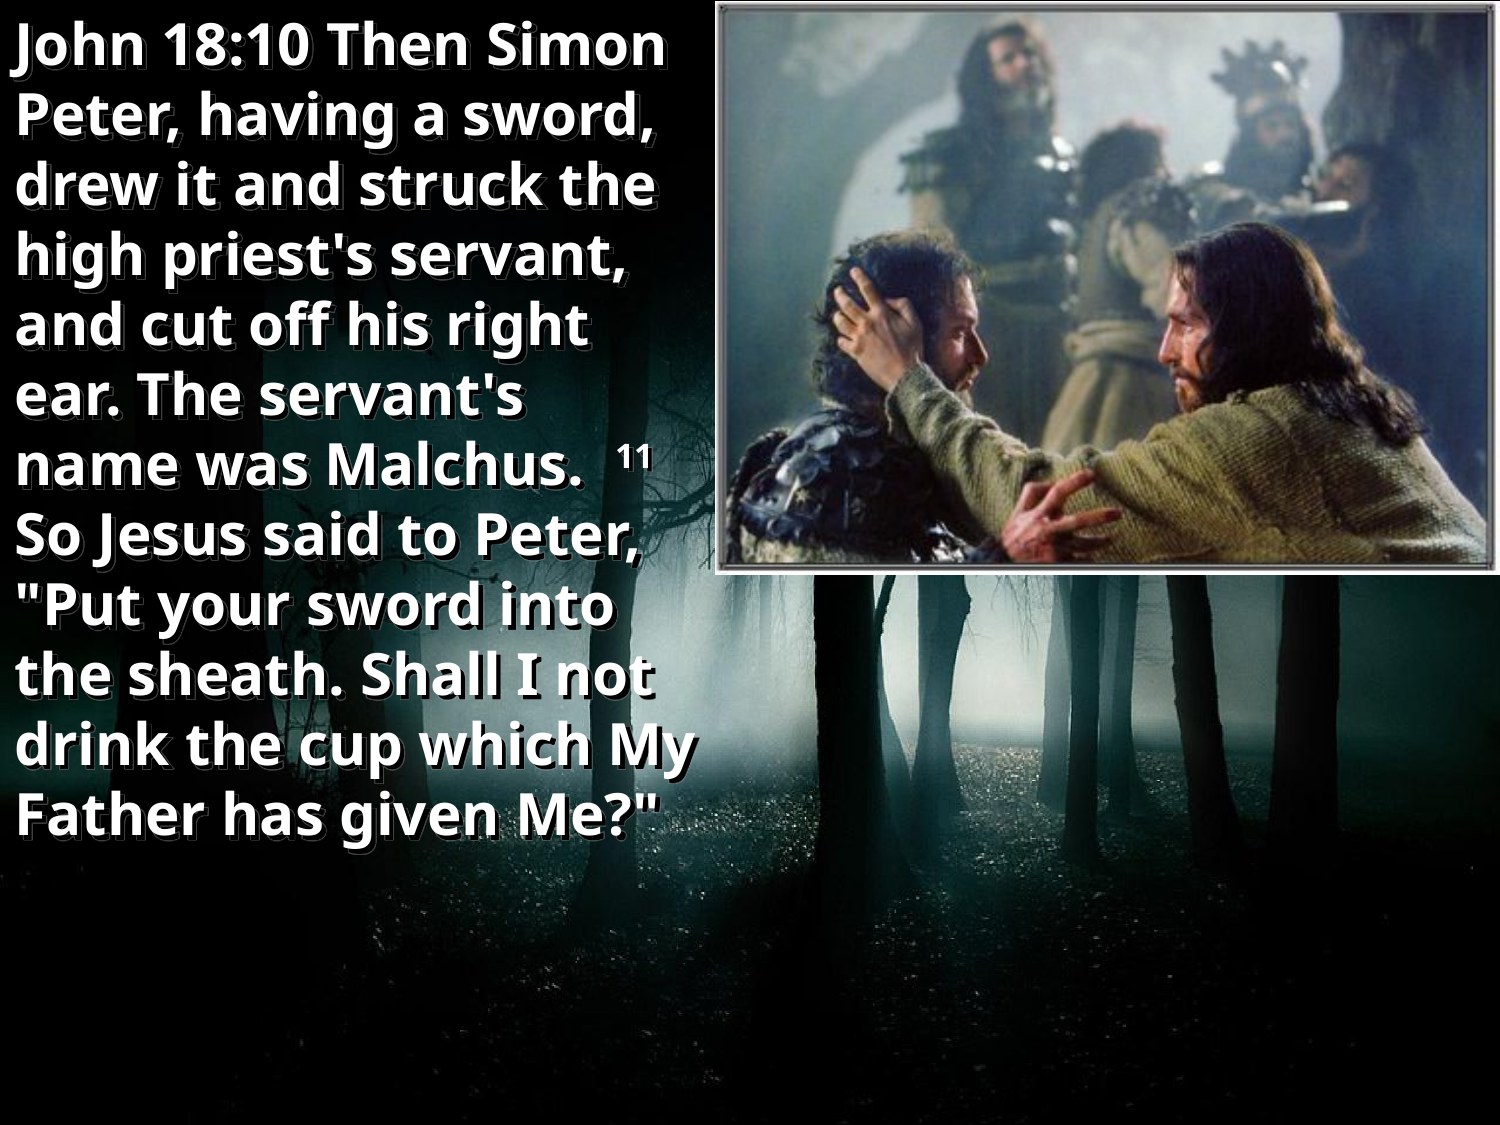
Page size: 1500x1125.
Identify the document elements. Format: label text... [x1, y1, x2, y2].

text_box John 18:10 Then Simon Peter, having a sword, drew it and struck the high priest's servant, and cut off his right ear. The servant's name was Malchus. 11 So Jesus said to Peter, "Put your sword into the sheath. Shall I not drink the cup which My Father has given Me?" [0, 0, 716, 855]
picture [0, 0, 1500, 1125]
